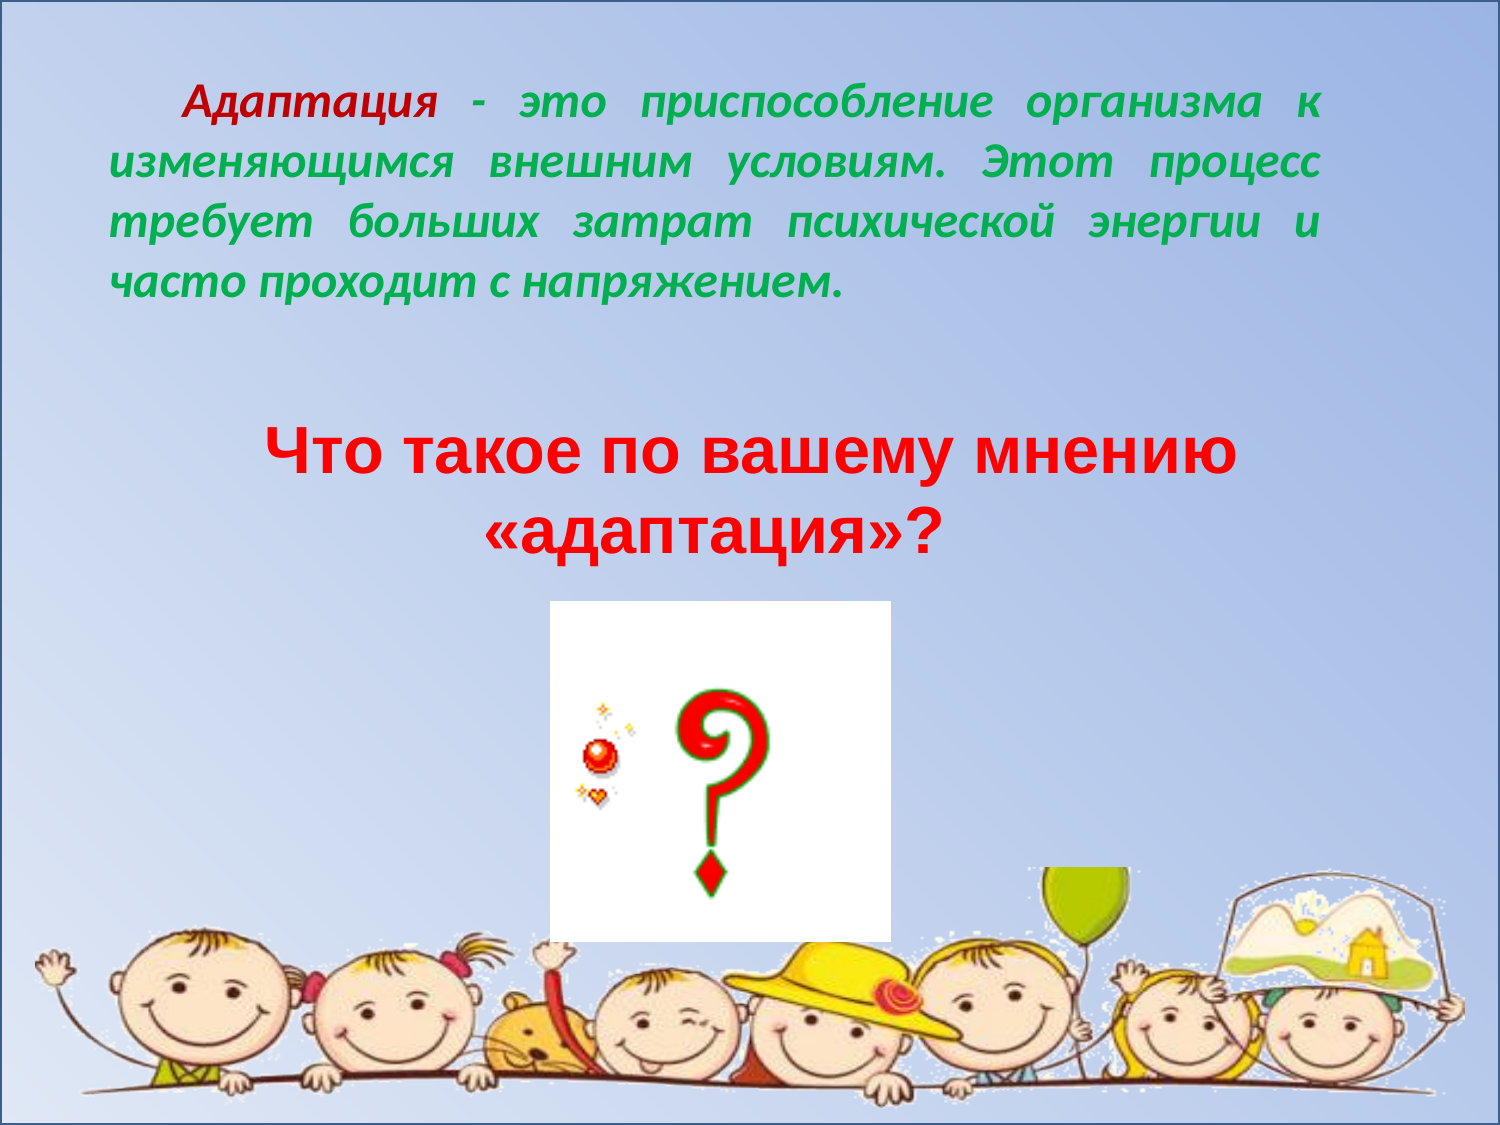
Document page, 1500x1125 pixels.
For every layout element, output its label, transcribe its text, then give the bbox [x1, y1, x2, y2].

picture [34, 601, 1466, 1125]
text_box Что такое по вашему мнению «адаптация»? [46, 329, 1383, 575]
text_box [0, 0, 1500, 1125]
text_box Адаптация - это приспособление организма к изменяющимся внешним условиям. Этот процесс требует больших затрат психической энергии и часто проходит с напряжением. [93, 59, 1336, 315]
